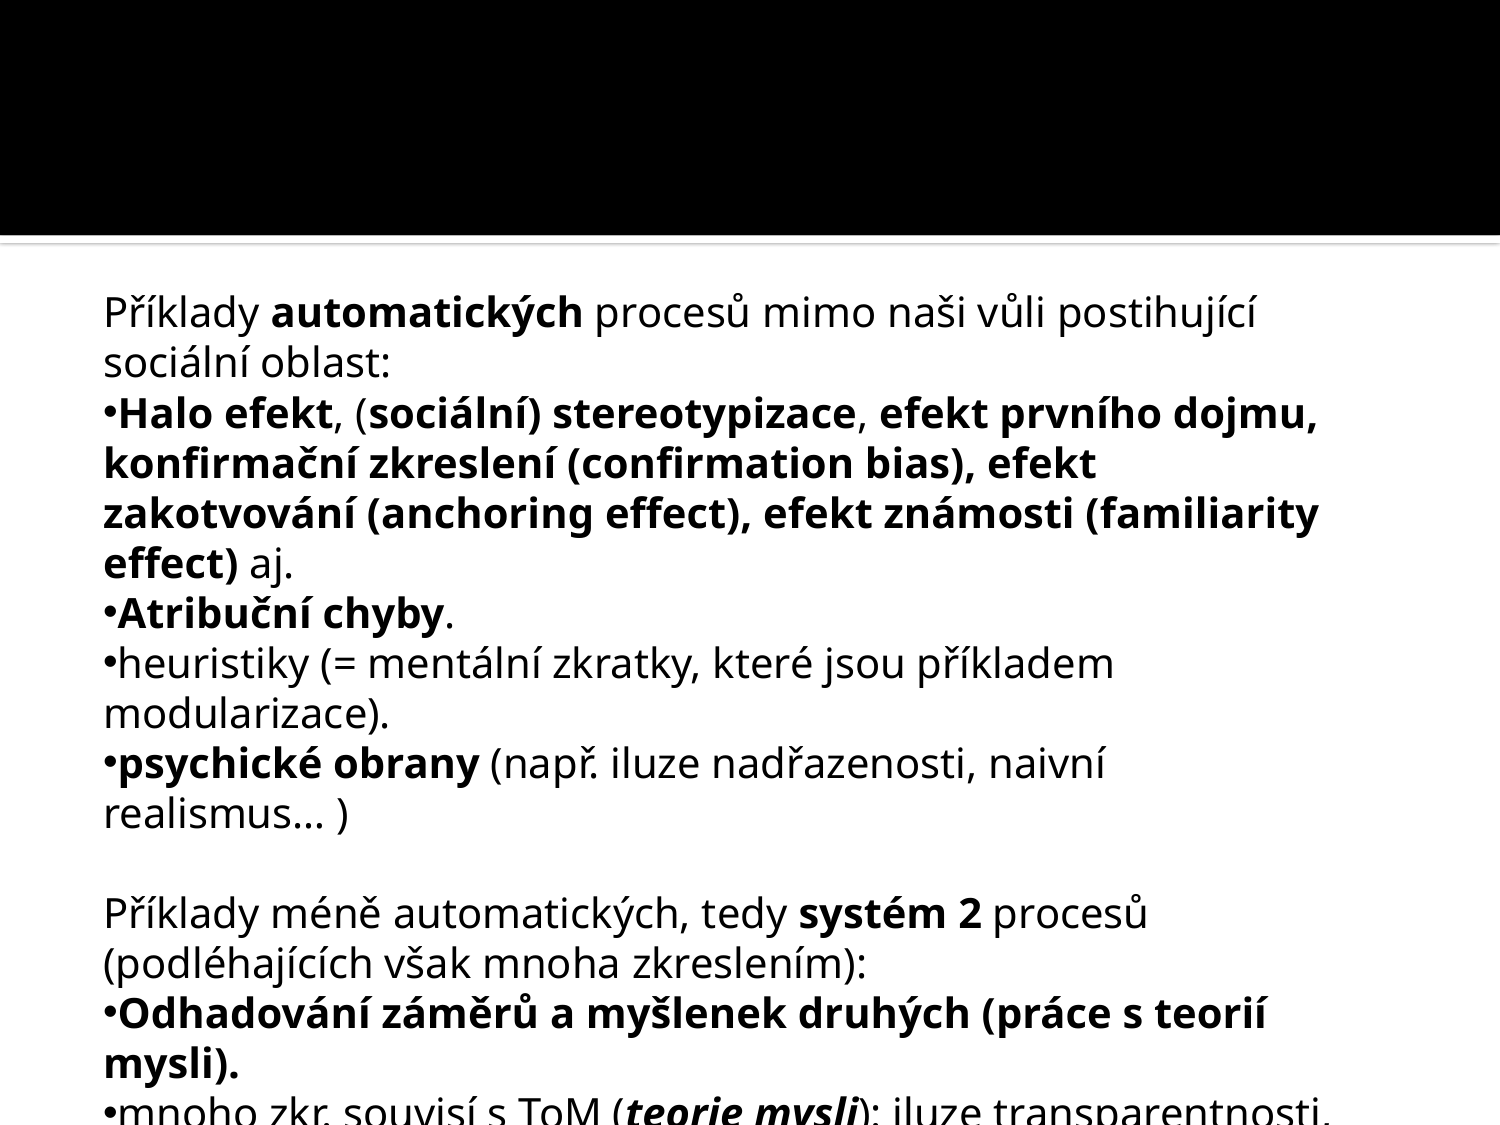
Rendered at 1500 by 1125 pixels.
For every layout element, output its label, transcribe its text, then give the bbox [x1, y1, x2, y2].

text_box Příklady automatických procesů mimo naši vůli postihující sociální oblast: Halo efekt, (sociální) stereotypizace, efekt prvního dojmu, konfirmační zkreslení (confirmation bias), efekt zakotvování (anchoring effect), efekt známosti (familiarity effect) aj. Atribuční chyby. heuristiky (= mentální zkratky, které jsou příkladem modularizace). psychické obrany (např. iluze nadřazenosti, naivní realismus… ) Příklady méně automatických, tedy systém 2 procesů (podléhajících však mnoha zkreslením): Odhadování záměrů a myšlenek druhých (práce s teorií mysli). mnoho zkr. souvisí s ToM (teorie mysli): iluze transparentnosti, Forerův efekt aj. [88, 278, 1353, 1125]
